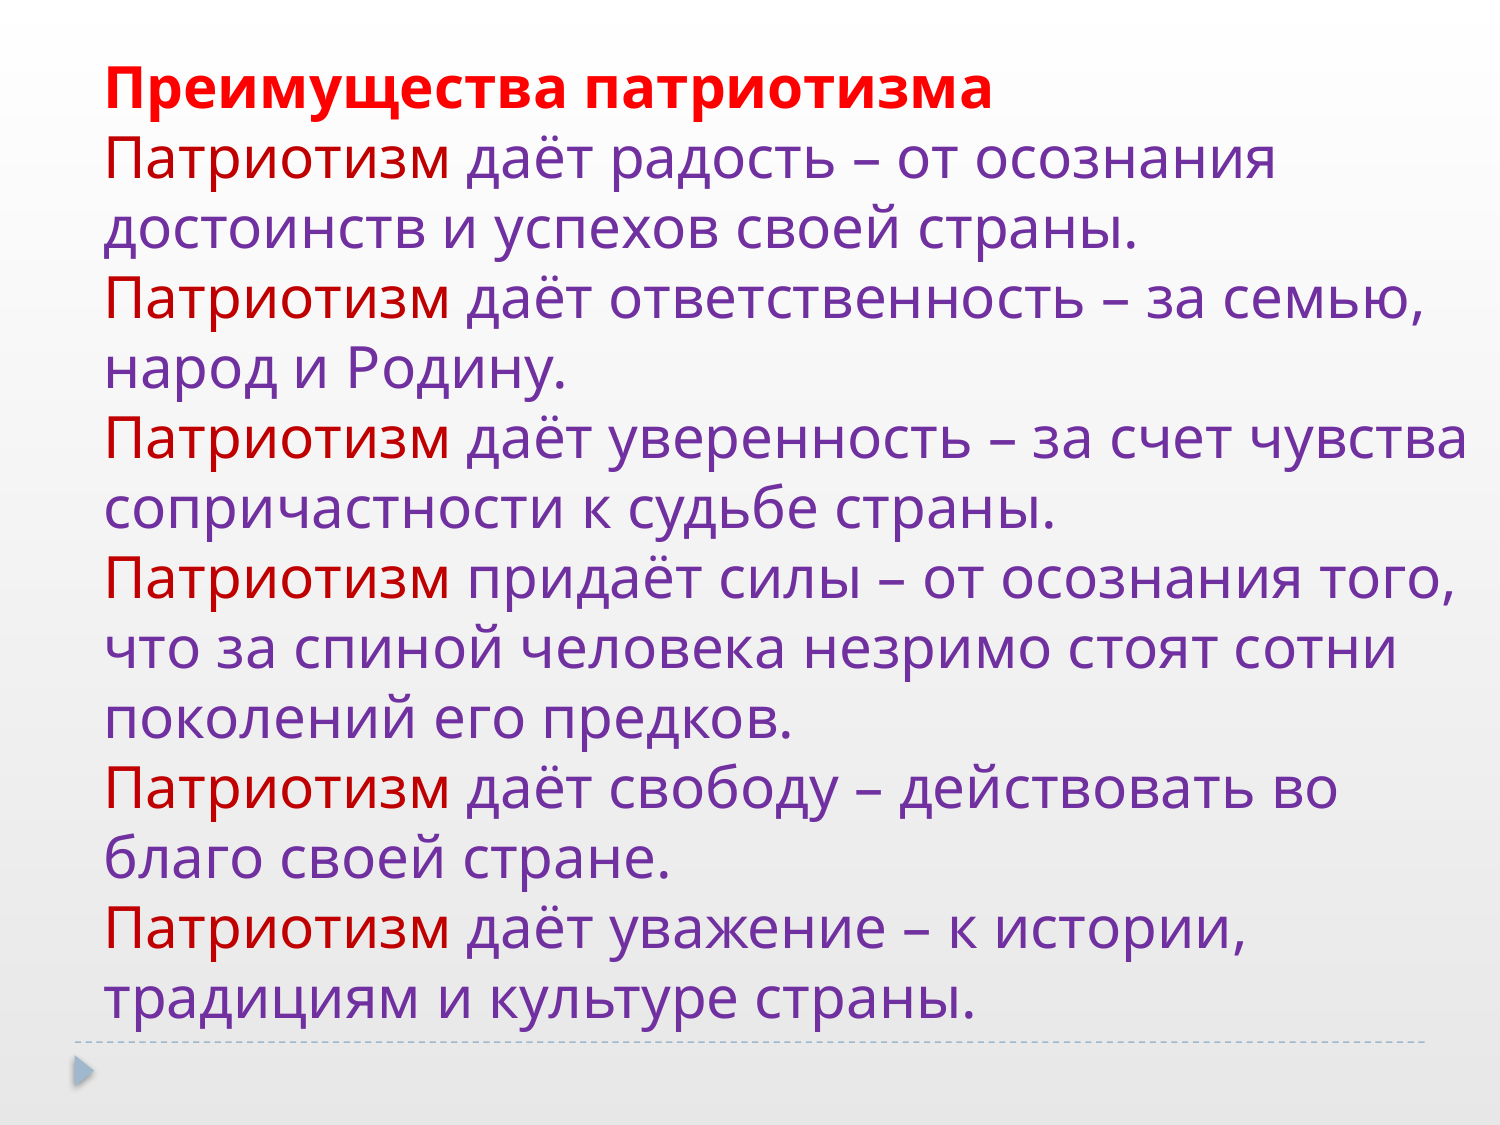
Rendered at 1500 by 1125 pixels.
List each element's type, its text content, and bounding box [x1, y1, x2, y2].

text_box Преимущества патриотизма Патриотизм даёт радость – от осознания достоинств и успехов своей страны. Патриотизм даёт ответственность – за семью, народ и Родину. Патриотизм даёт уверенность – за счет чувства сопричастности к судьбе страны. Патриотизм придаёт силы – от осознания того, что за спиной человека незримо стоят сотни поколений его предков. Патриотизм даёт свободу – действовать во благо своей стране. Патриотизм даёт уважение – к истории, традициям и культуре страны. [88, 42, 1500, 1038]
